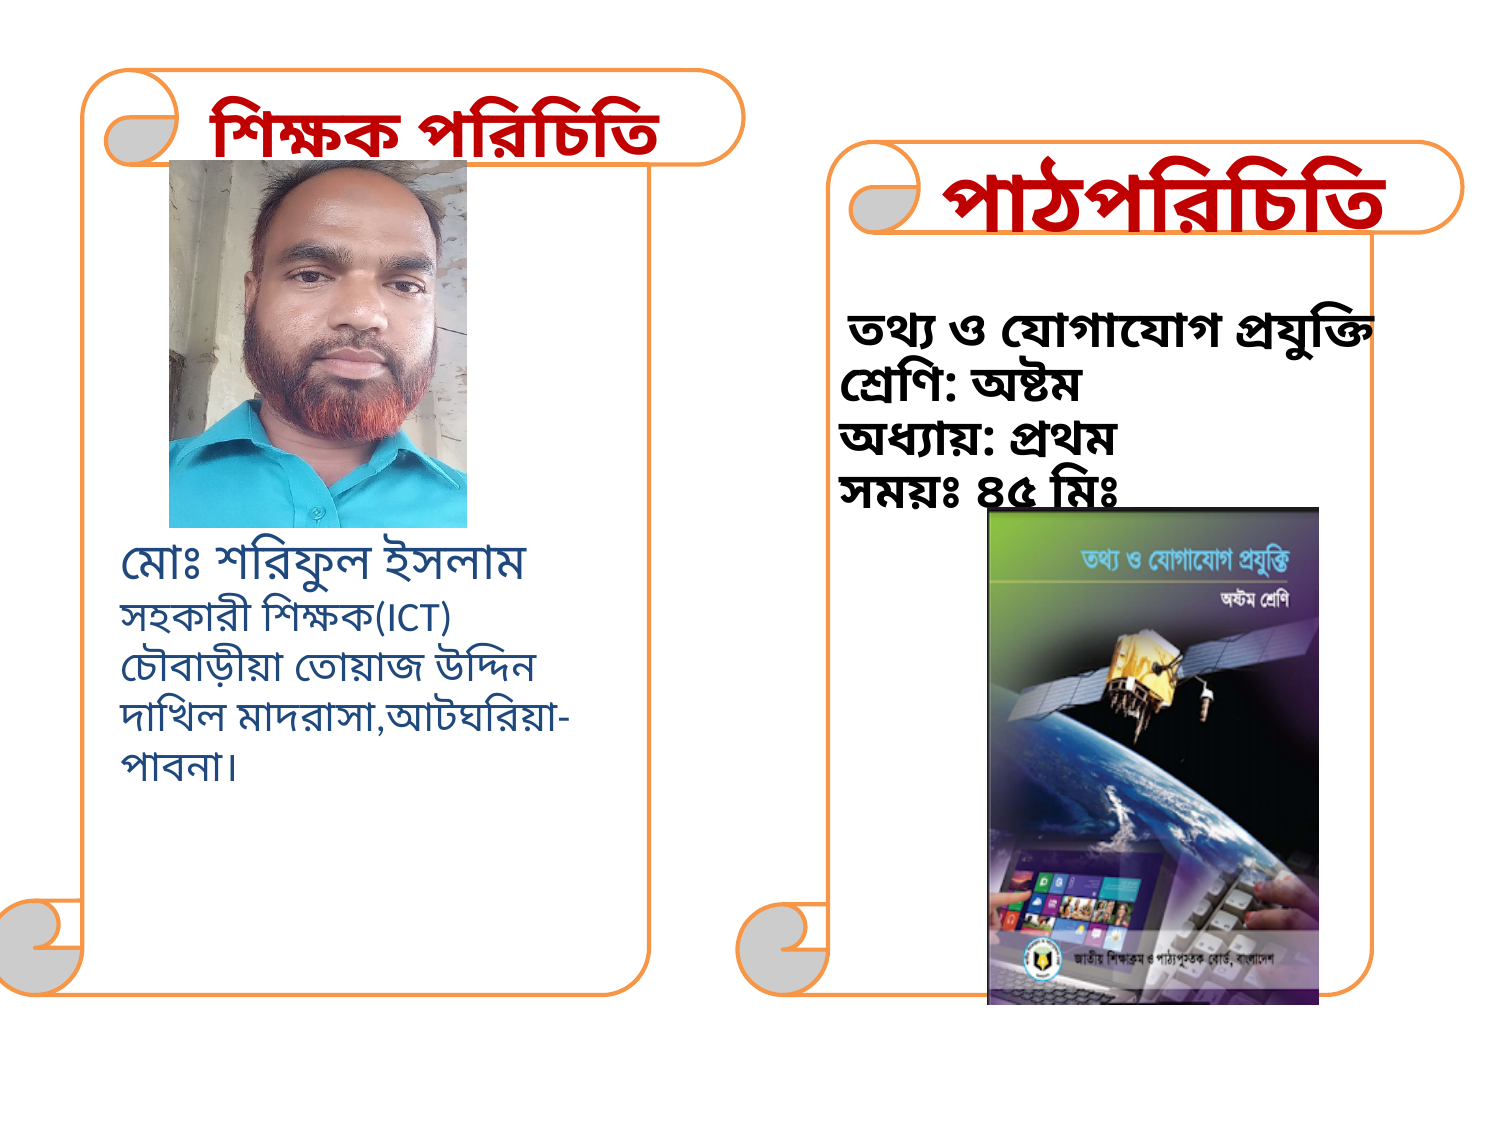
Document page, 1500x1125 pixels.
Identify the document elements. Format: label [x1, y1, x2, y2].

picture [168, 160, 467, 529]
text_box [737, 141, 1463, 1005]
text_box [0, 69, 744, 996]
